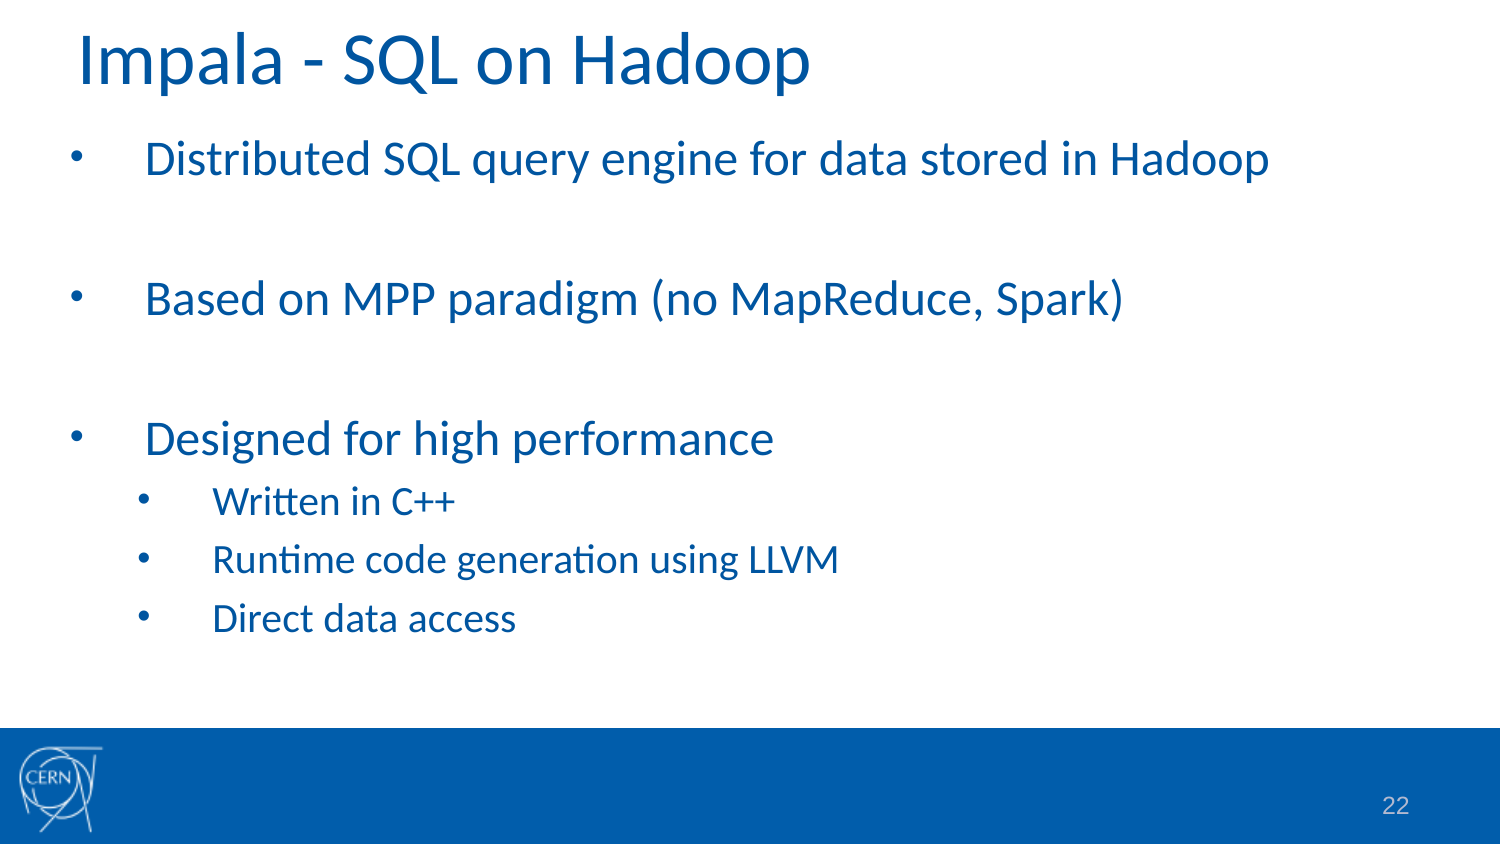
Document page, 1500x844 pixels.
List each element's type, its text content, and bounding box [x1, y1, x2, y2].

slide_number 22 [1342, 782, 1425, 827]
title Impala - SQL on Hadoop [70, 2, 1420, 108]
list Distributed SQL query engine for data stored in Hadoop Based on MPP paradigm (no MapReduce, Spark) Designed for high performance Written in C++ Runtime code generation using LLVM Direct data access [49, 117, 1442, 724]
